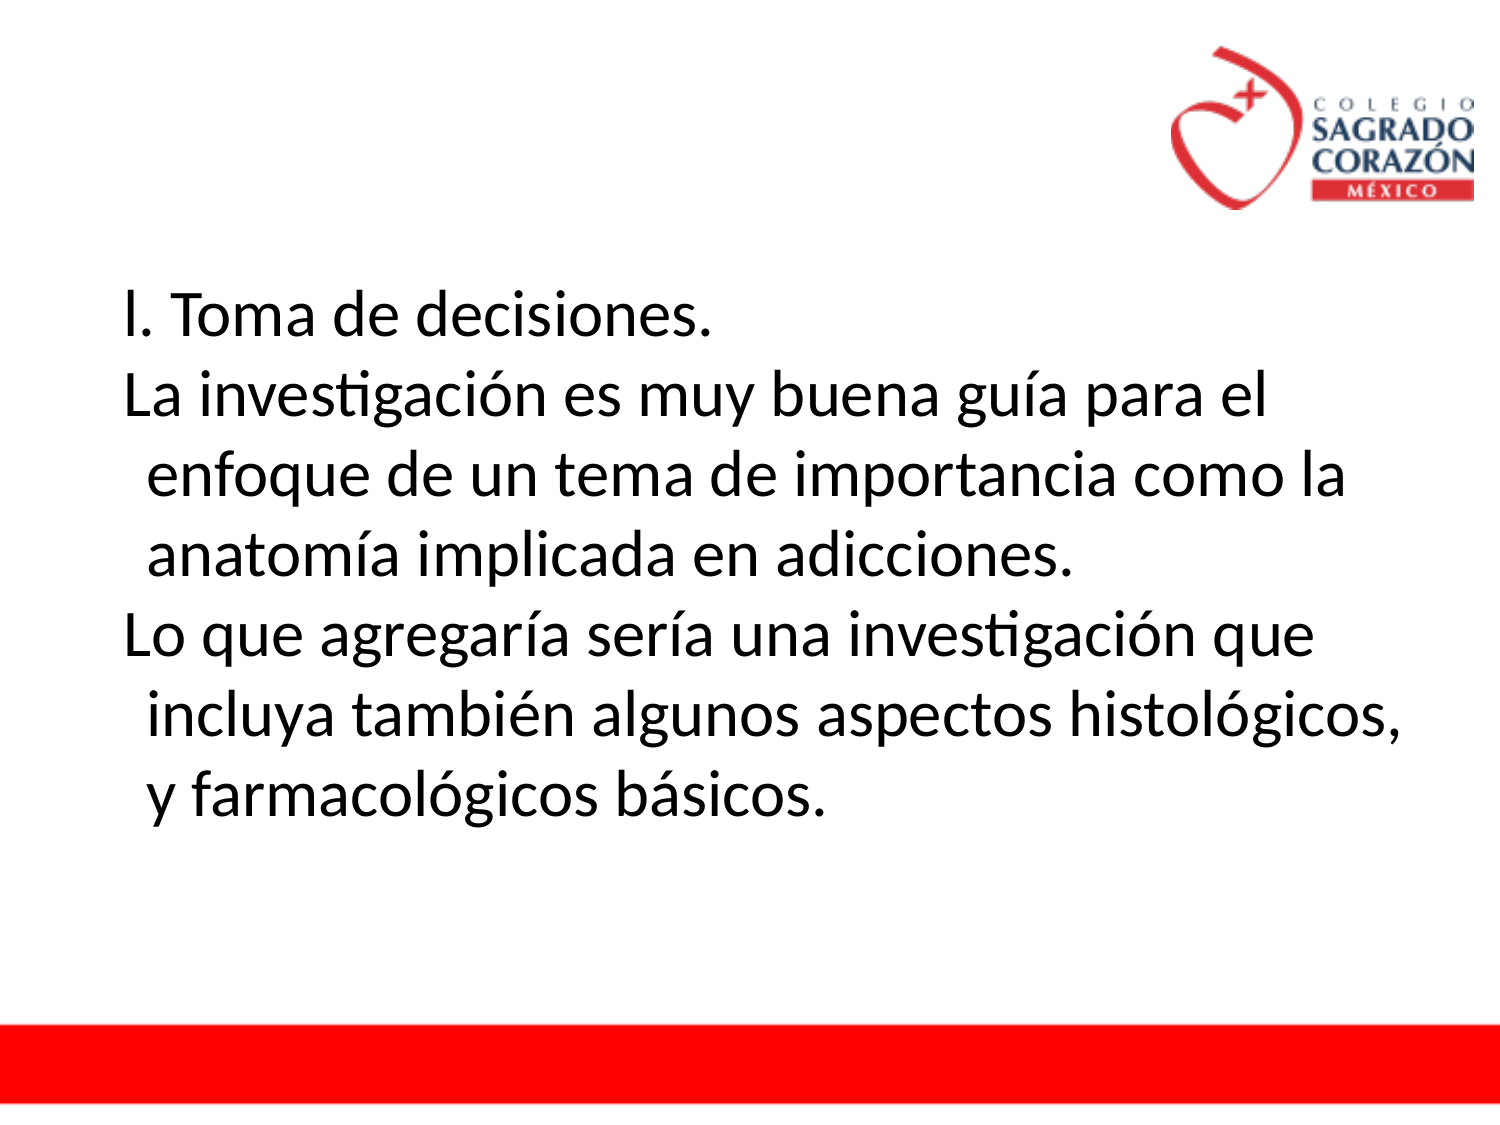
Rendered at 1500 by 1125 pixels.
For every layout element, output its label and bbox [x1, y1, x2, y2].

text_box [0, 24, 1500, 1123]
